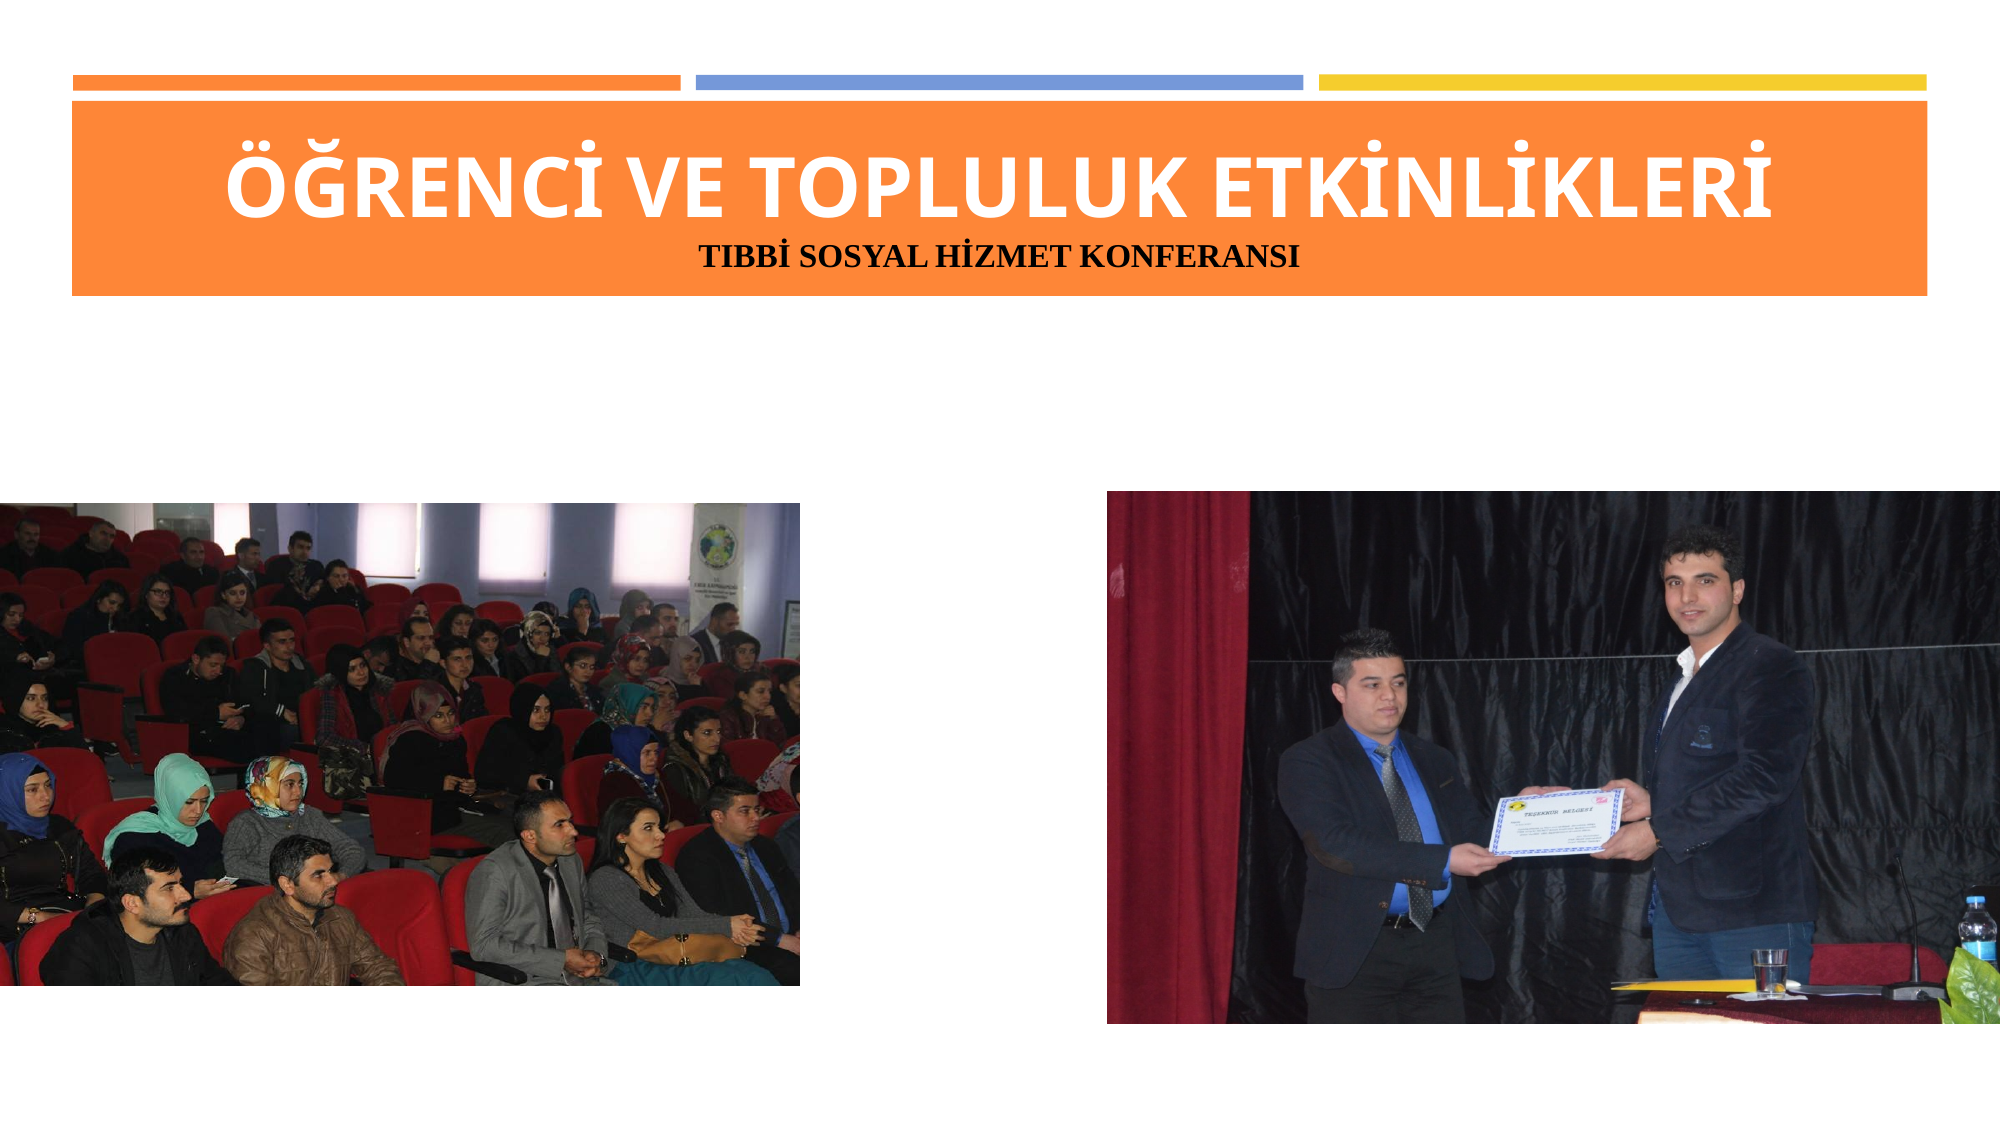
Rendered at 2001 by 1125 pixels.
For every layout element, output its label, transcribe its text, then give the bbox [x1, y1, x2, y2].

picture [1107, 491, 2000, 1024]
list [0, 503, 800, 986]
title ÖĞRENCİ VE TOPLULUK ETKİNLİKLERİ TIBBİ SOSYAL HİZMET KONFERANSI [95, 115, 1905, 282]
